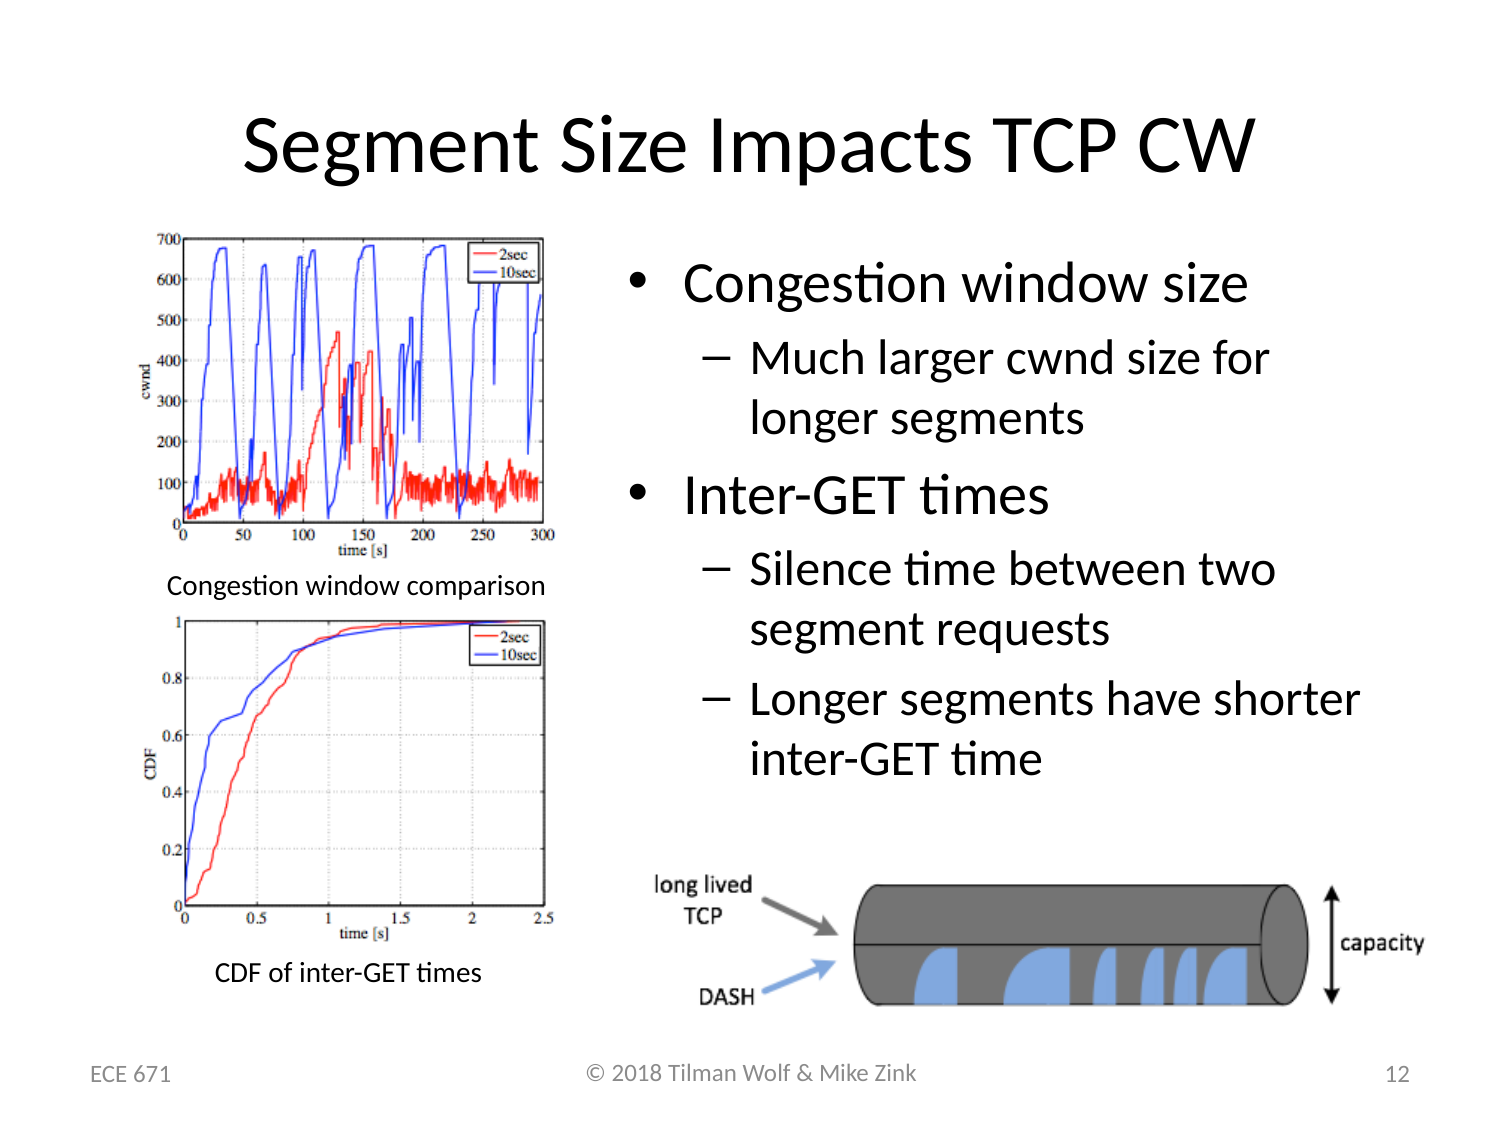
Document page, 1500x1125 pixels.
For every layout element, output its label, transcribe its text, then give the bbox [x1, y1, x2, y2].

slide_number ECE 671 [75, 1042, 425, 1103]
slide_number 12 [1074, 1042, 1425, 1103]
picture [648, 860, 1447, 1026]
text_box Congestion window comparison [152, 570, 561, 609]
picture [135, 224, 562, 563]
picture [139, 610, 566, 949]
title Segment Size Impacts TCP CW [75, 45, 1425, 233]
text_box CDF of inter-GET times [200, 957, 498, 996]
list Congestion window size Much larger cwnd size for longer segments Inter-GET times Silence time between two segment requests Longer segments have shorter inter-GET time [612, 236, 1425, 801]
